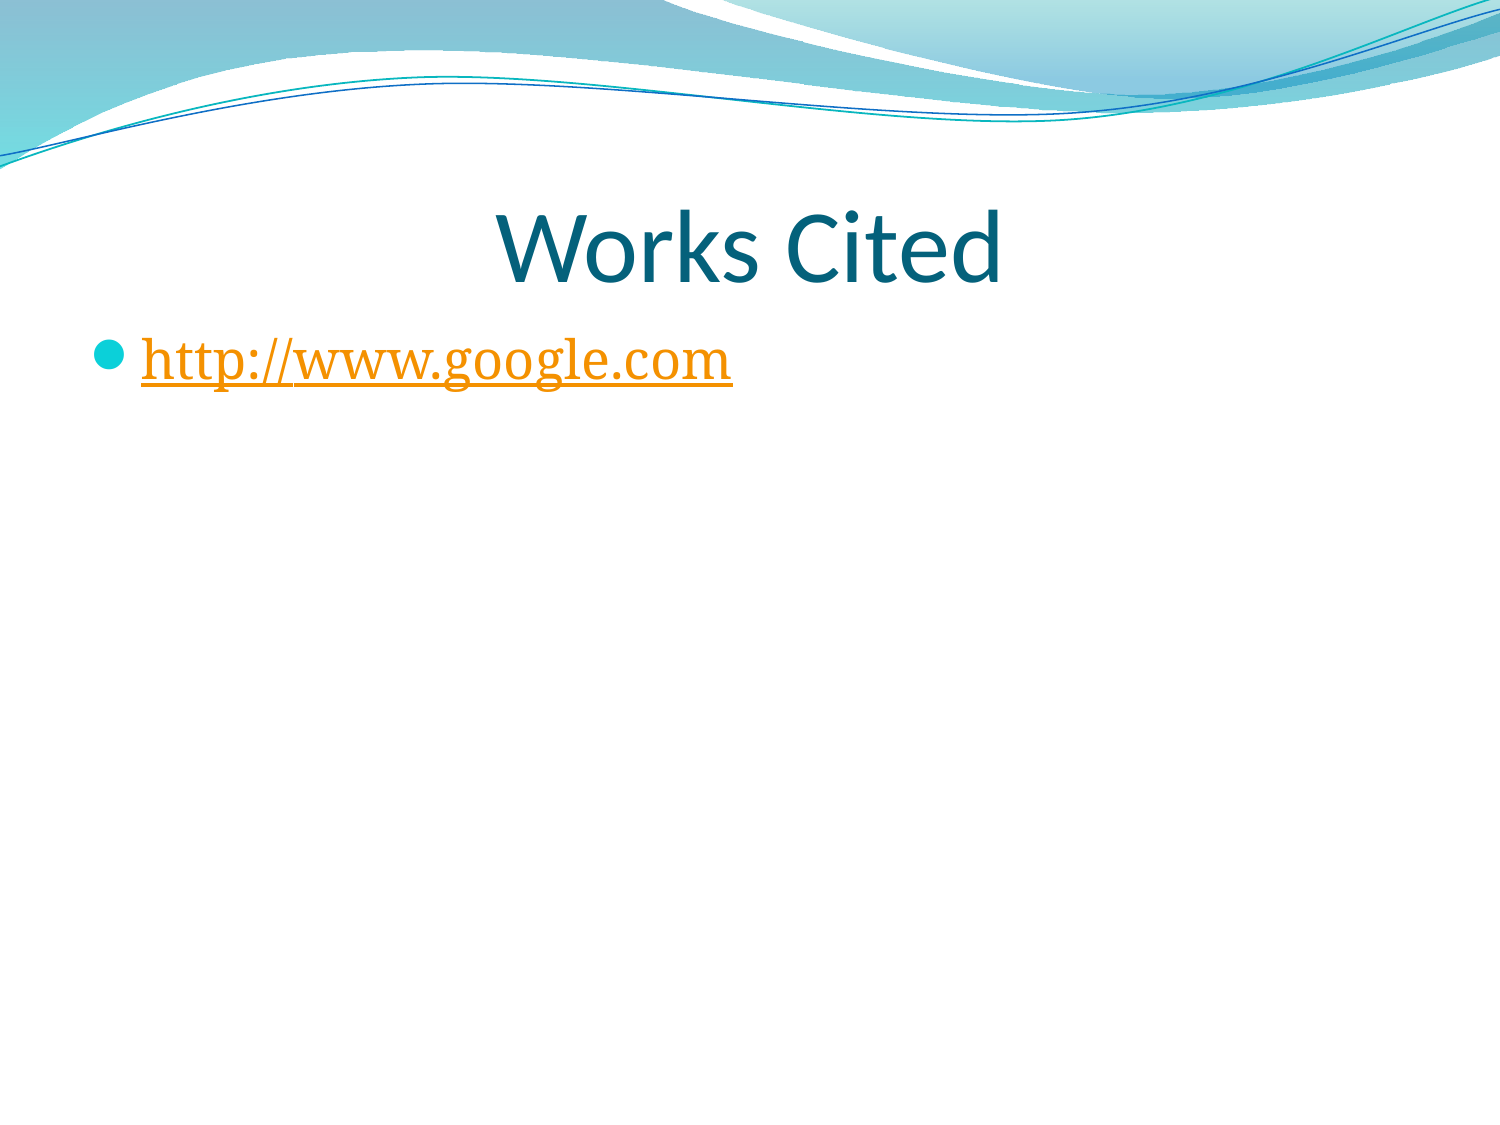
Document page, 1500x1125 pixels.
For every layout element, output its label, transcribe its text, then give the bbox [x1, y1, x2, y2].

list http://www.google.com [75, 317, 1425, 1038]
title Works Cited [75, 115, 1425, 303]
